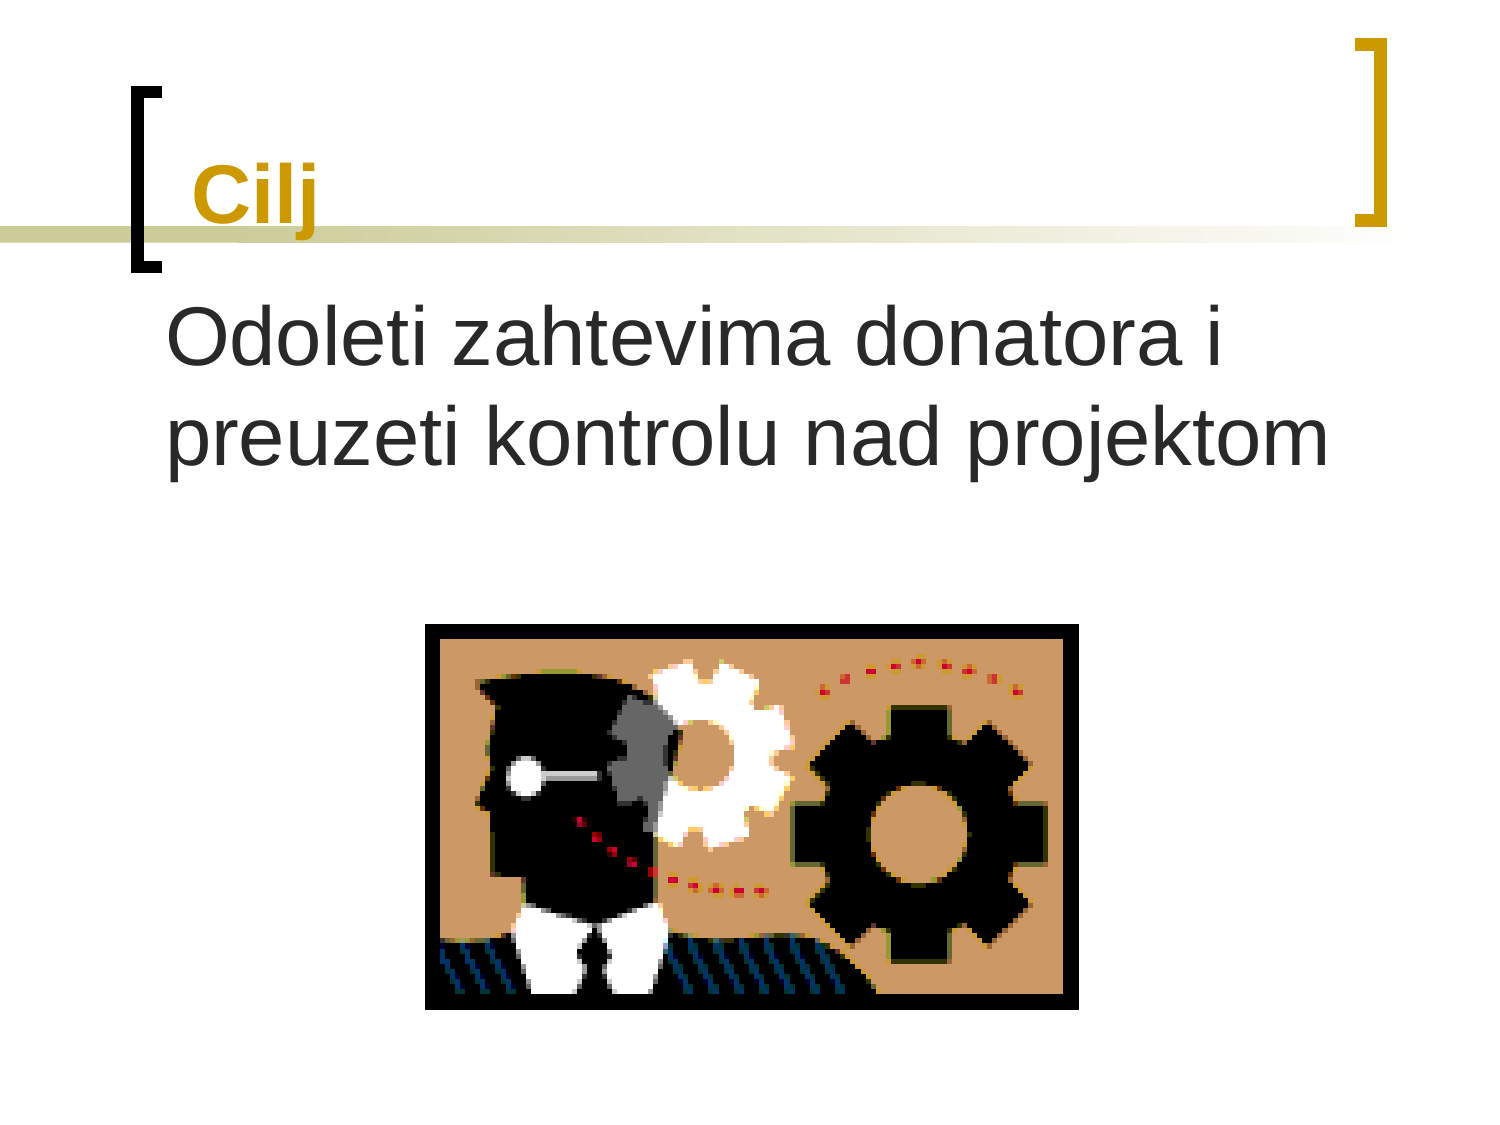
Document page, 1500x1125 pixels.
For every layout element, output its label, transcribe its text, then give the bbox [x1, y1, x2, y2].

title Cilj [152, 15, 1328, 248]
list Odoleti zahtevima donatora i preuzeti kontrolu nad projektom [150, 275, 1407, 950]
picture [424, 624, 1079, 1010]
